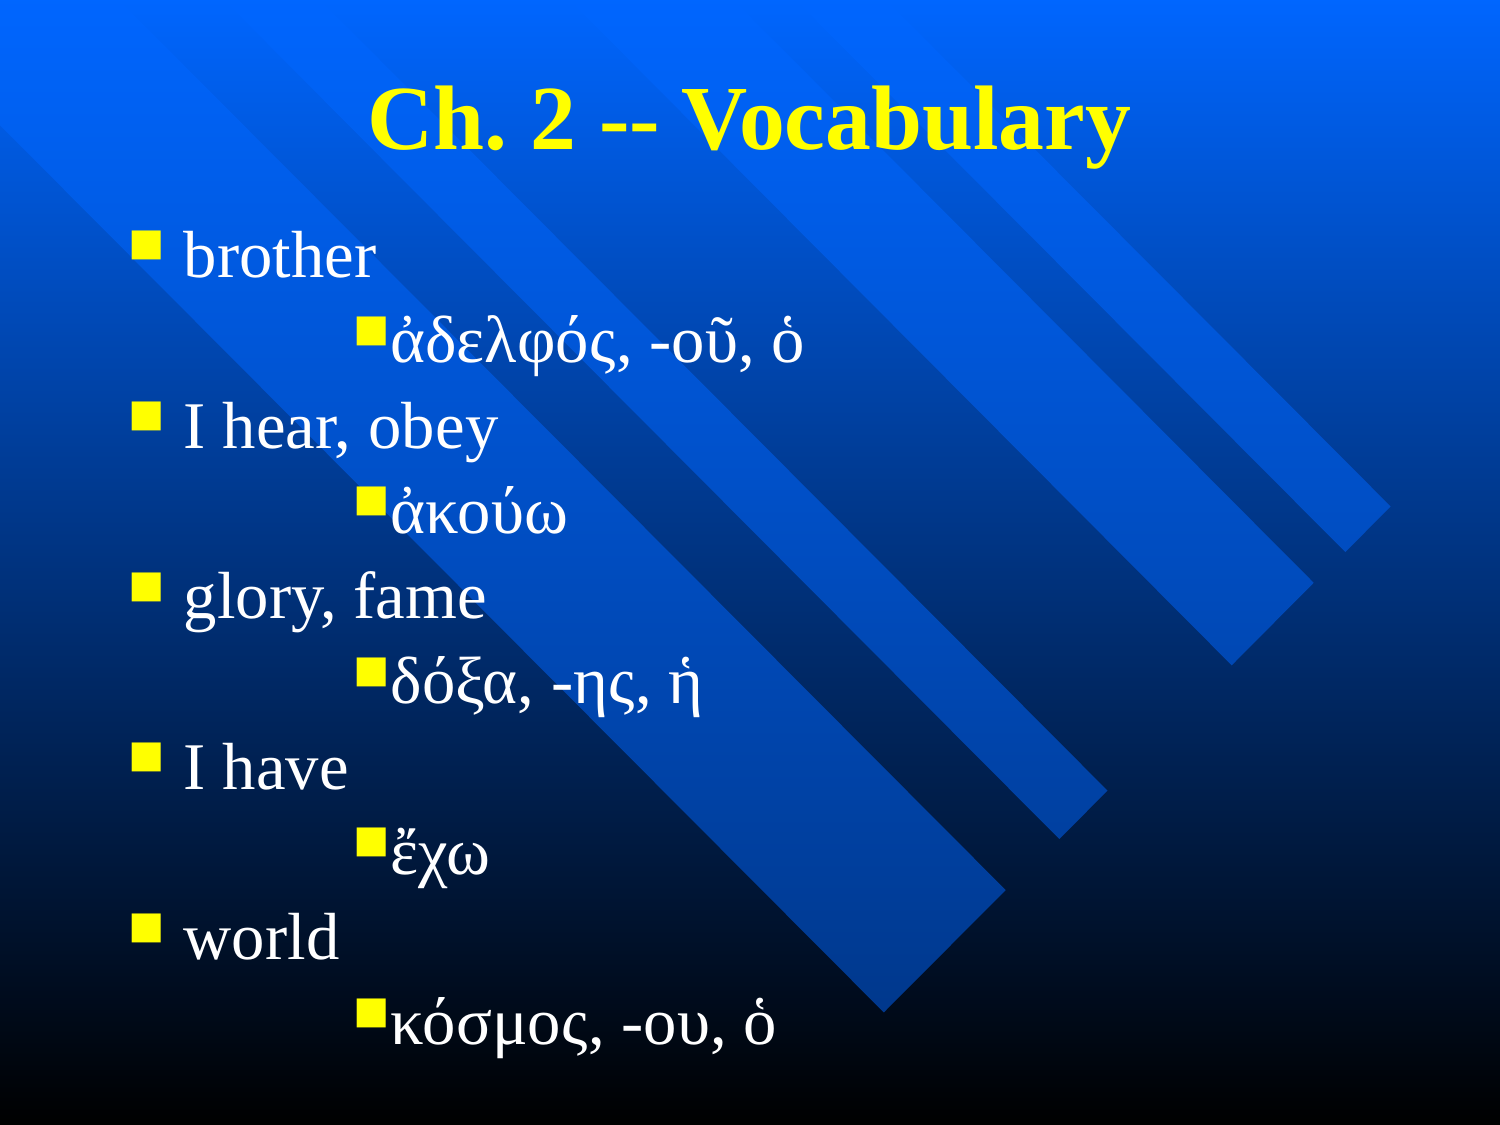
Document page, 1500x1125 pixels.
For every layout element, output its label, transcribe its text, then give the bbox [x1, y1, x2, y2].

title Ch. 2 -- Vocabulary [112, 62, 1388, 163]
list brother ἀδελφός, -οῦ, ὁ I hear, obey ἀκούω glory, fame δόξα, -ης, ἡ I have ἔχω world κόσμος, -ου, ὁ [112, 212, 1388, 1075]
